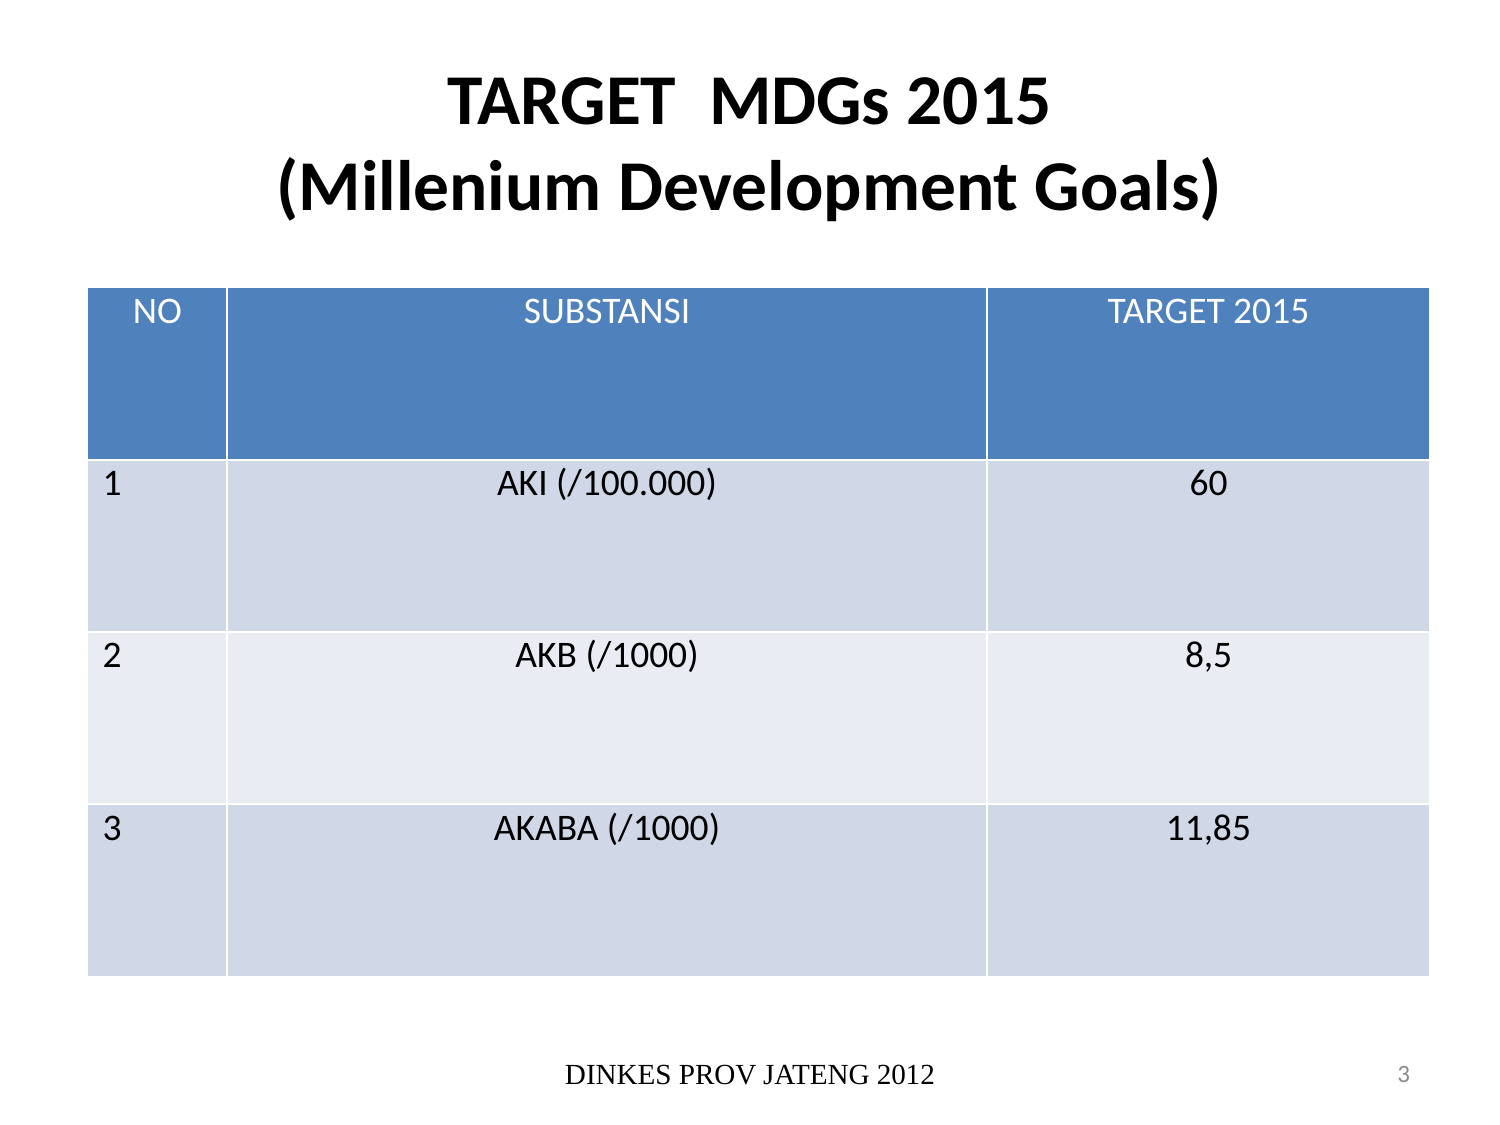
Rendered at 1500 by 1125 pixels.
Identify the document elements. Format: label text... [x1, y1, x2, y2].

table_cell 8,5 [988, 633, 1429, 803]
table_header NO [88, 288, 226, 459]
table_cell AKABA (/1000) [228, 805, 986, 976]
title TARGET MDGs 2015 (Millenium Development Goals) [75, 45, 1425, 233]
table_cell 11,85 [988, 805, 1429, 976]
table_cell AKB (/1000) [228, 633, 986, 803]
slide_number 3 [1074, 1042, 1425, 1103]
table_cell 3 [88, 805, 226, 976]
table_cell 2 [88, 633, 226, 803]
table_cell AKI (/100.000) [228, 461, 986, 631]
table_cell 1 [88, 461, 226, 631]
table_cell 60 [988, 461, 1429, 631]
footer DINKES PROV JATENG 2012 [512, 1042, 988, 1103]
table_header SUBSTANSI [228, 288, 986, 459]
table_header TARGET 2015 [988, 288, 1429, 459]
